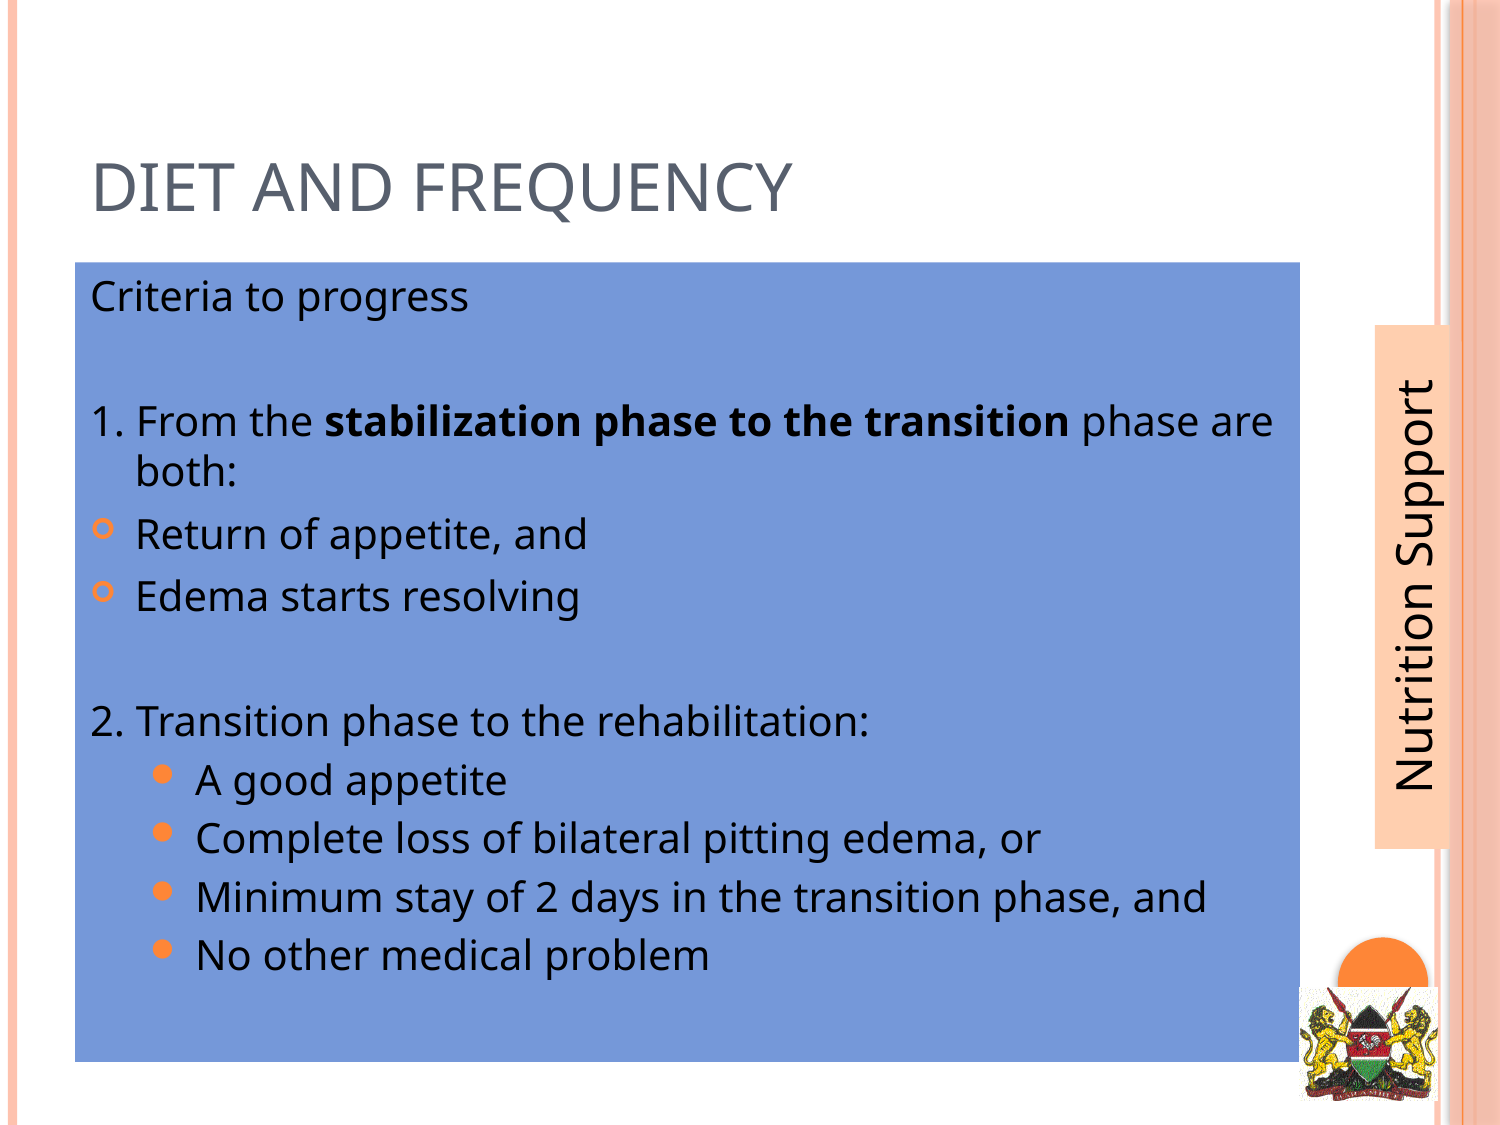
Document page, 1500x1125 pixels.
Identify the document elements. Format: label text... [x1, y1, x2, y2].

list Criteria to progress 1. From the stabilization phase to the transition phase are both: Return of appetite, and Edema starts resolving 2. Transition phase to the rehabilitation: A good appetite Complete loss of bilateral pitting edema, or Minimum stay of 2 days in the transition phase, and No other medical problem [74, 262, 1301, 1063]
text_box Nutrition Support [1374, 325, 1450, 849]
title DIET AND FREQUENCY [75, 45, 1300, 233]
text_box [1299, 986, 1438, 1101]
